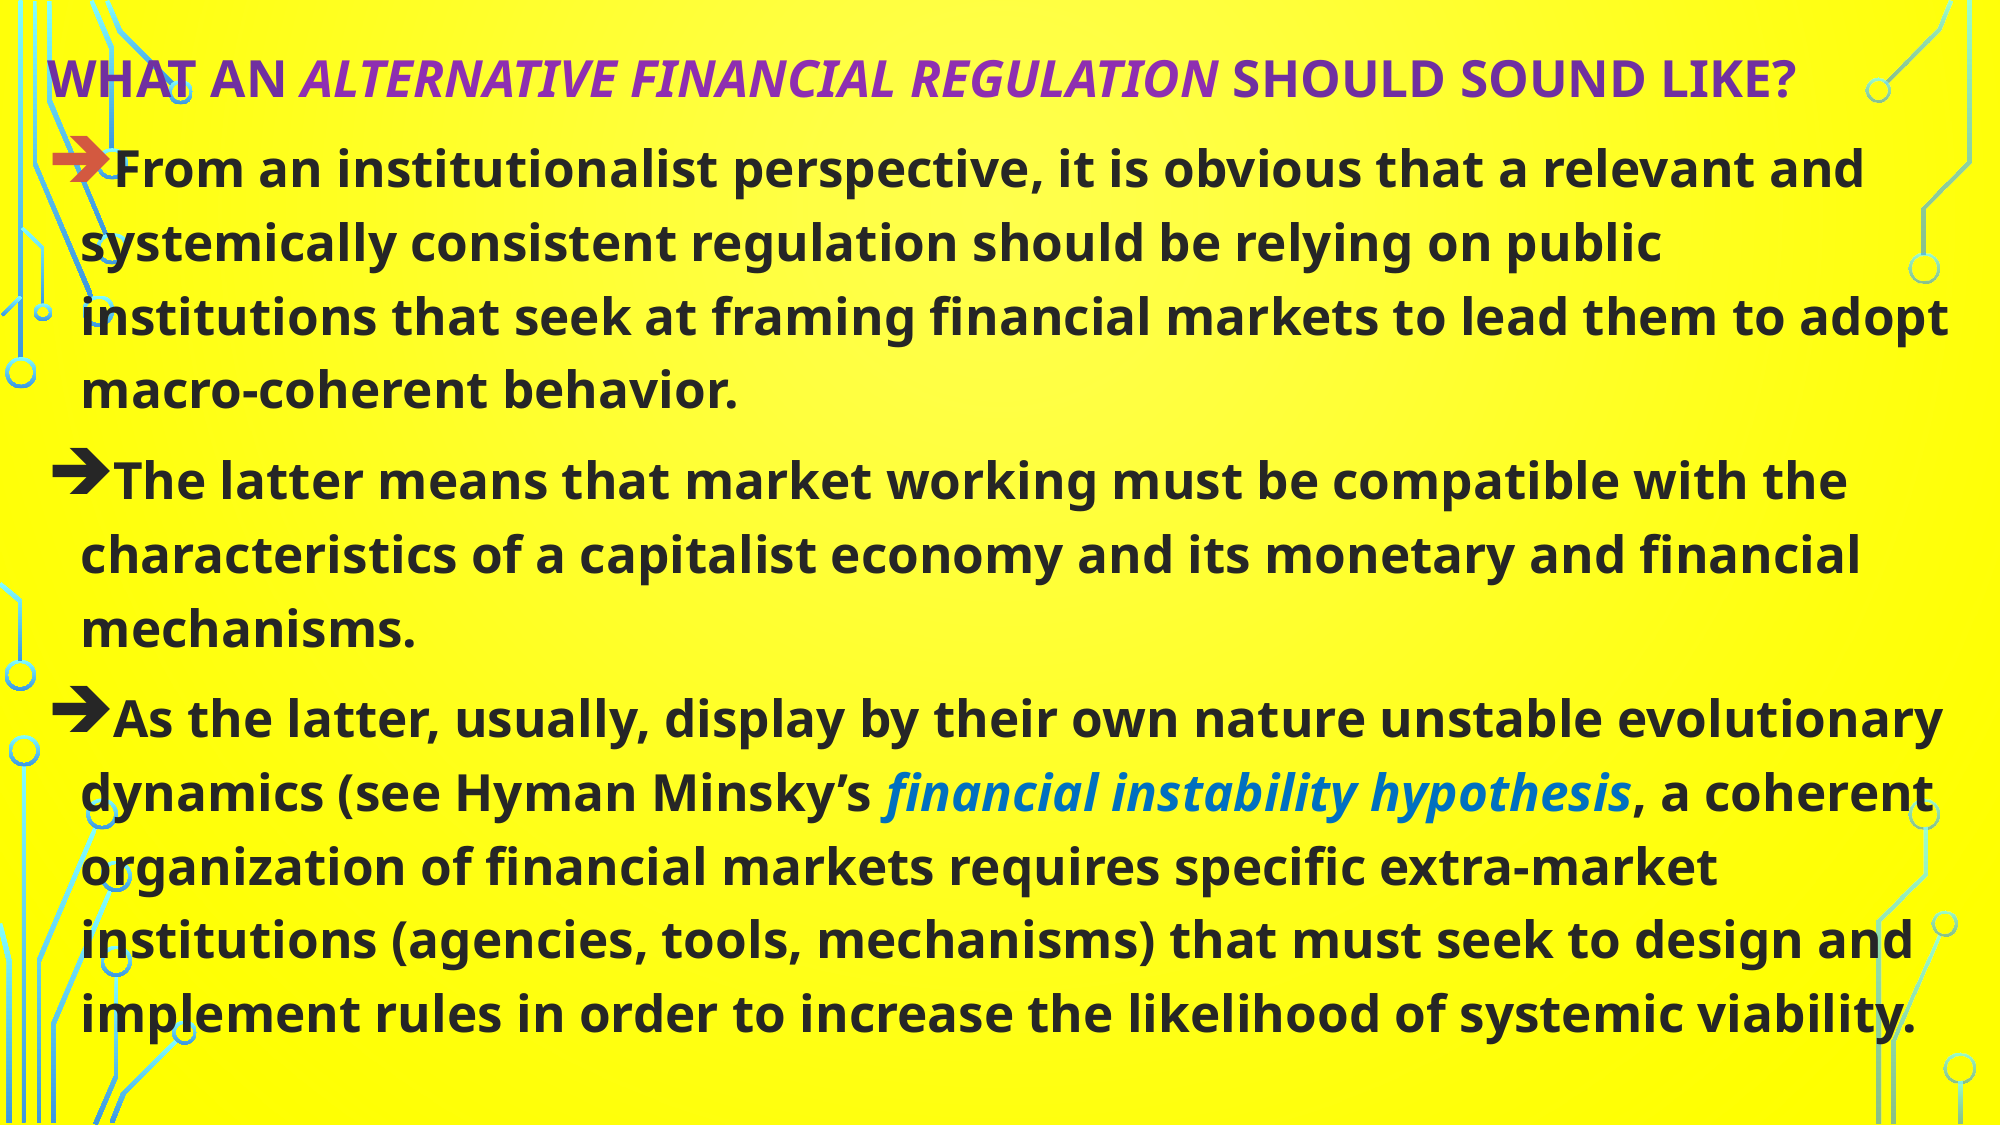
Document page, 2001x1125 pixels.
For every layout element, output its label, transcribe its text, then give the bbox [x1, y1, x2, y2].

list What an alternative financial regulation should sound like? From an institutionalist perspective, it is obvious that a relevant and systemically consistent regulation should be relying on public institutions that seek at framing financial markets to lead them to adopt macro-coherent behavior. The latter means that market working must be compatible with the characteristics of a capitalist economy and its monetary and financial mechanisms. As the latter, usually, display by their own nature unstable evolutionary dynamics (see Hyman Minsky’s financial instability hypothesis, a coherent organization of financial markets requires specific extra-market institutions (agencies, tools, mechanisms) that must seek to design and implement rules in order to increase the likelihood of systemic viability. [32, 26, 1977, 1125]
